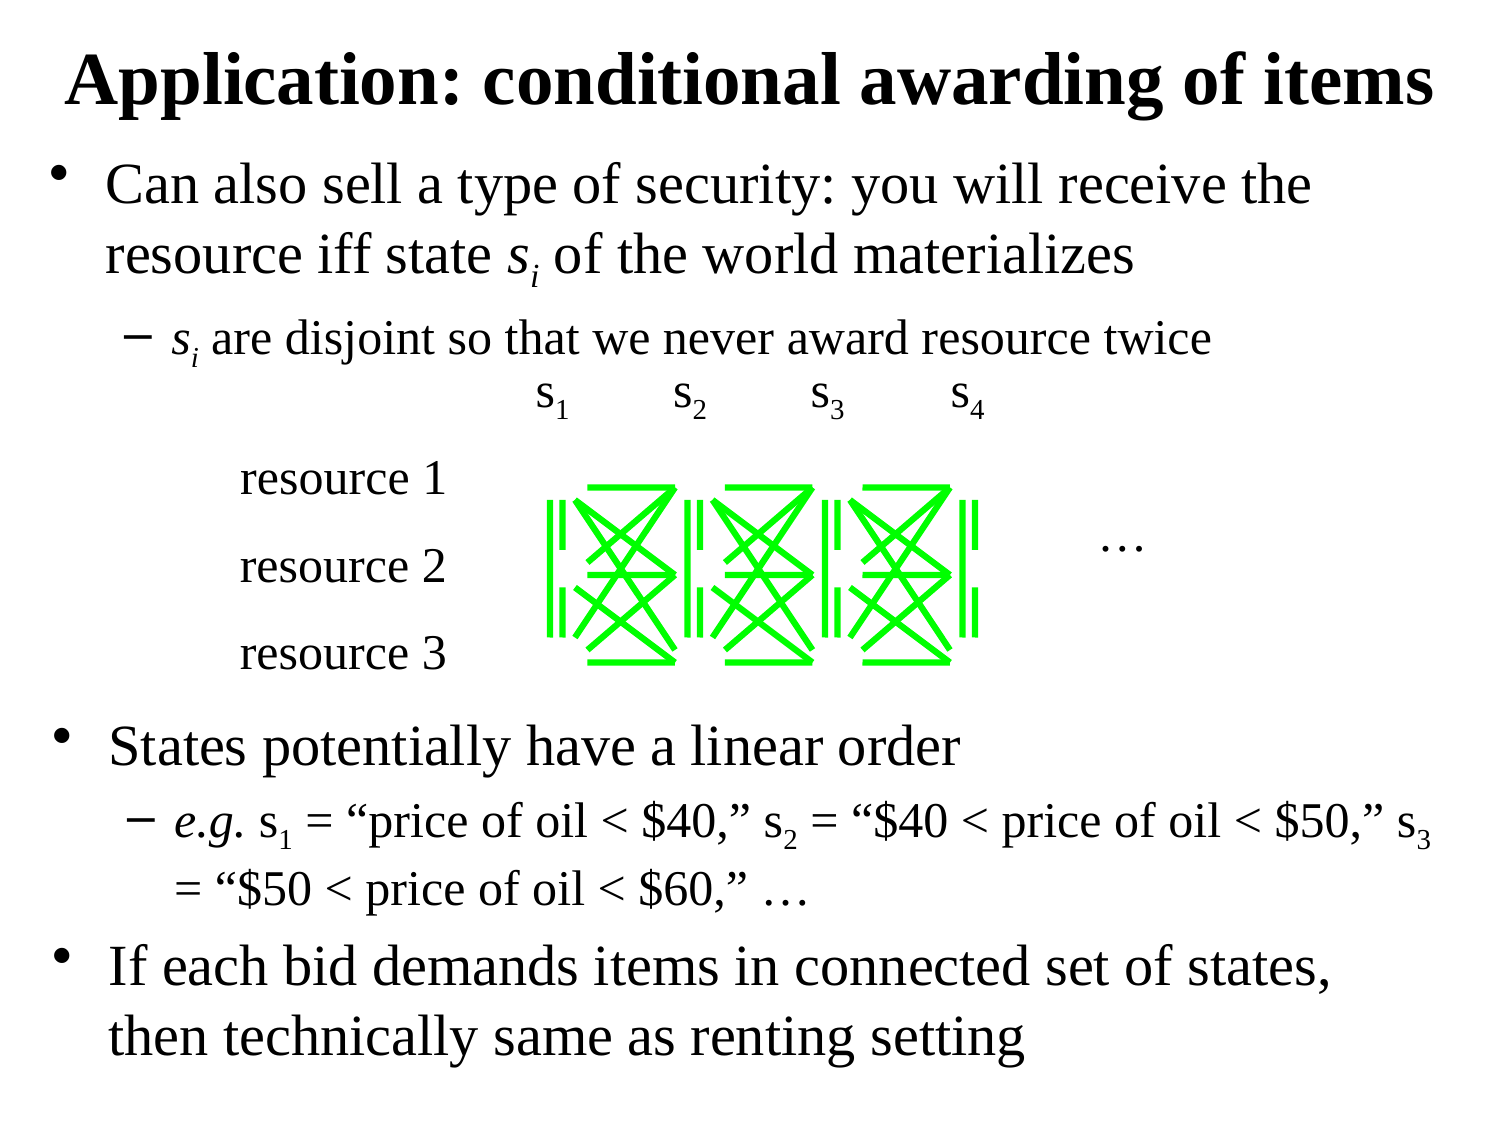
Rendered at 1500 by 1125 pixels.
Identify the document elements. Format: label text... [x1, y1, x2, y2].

list Can also sell a type of security: you will receive the resource iff state si of the world materializes si are disjoint so that we never award resource twice [34, 137, 1475, 400]
title Application: conditional awarding of items [37, 37, 1463, 113]
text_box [224, 349, 1163, 688]
text_box States potentially have a linear order e.g. s1 = “price of oil < $40,” s2 = “$40 < price of oil < $50,” s3 = “$50 < price of oil < $60,” … If each bid demands items in connected set of states, then technically same as renting setting [37, 699, 1450, 875]
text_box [549, 487, 976, 663]
